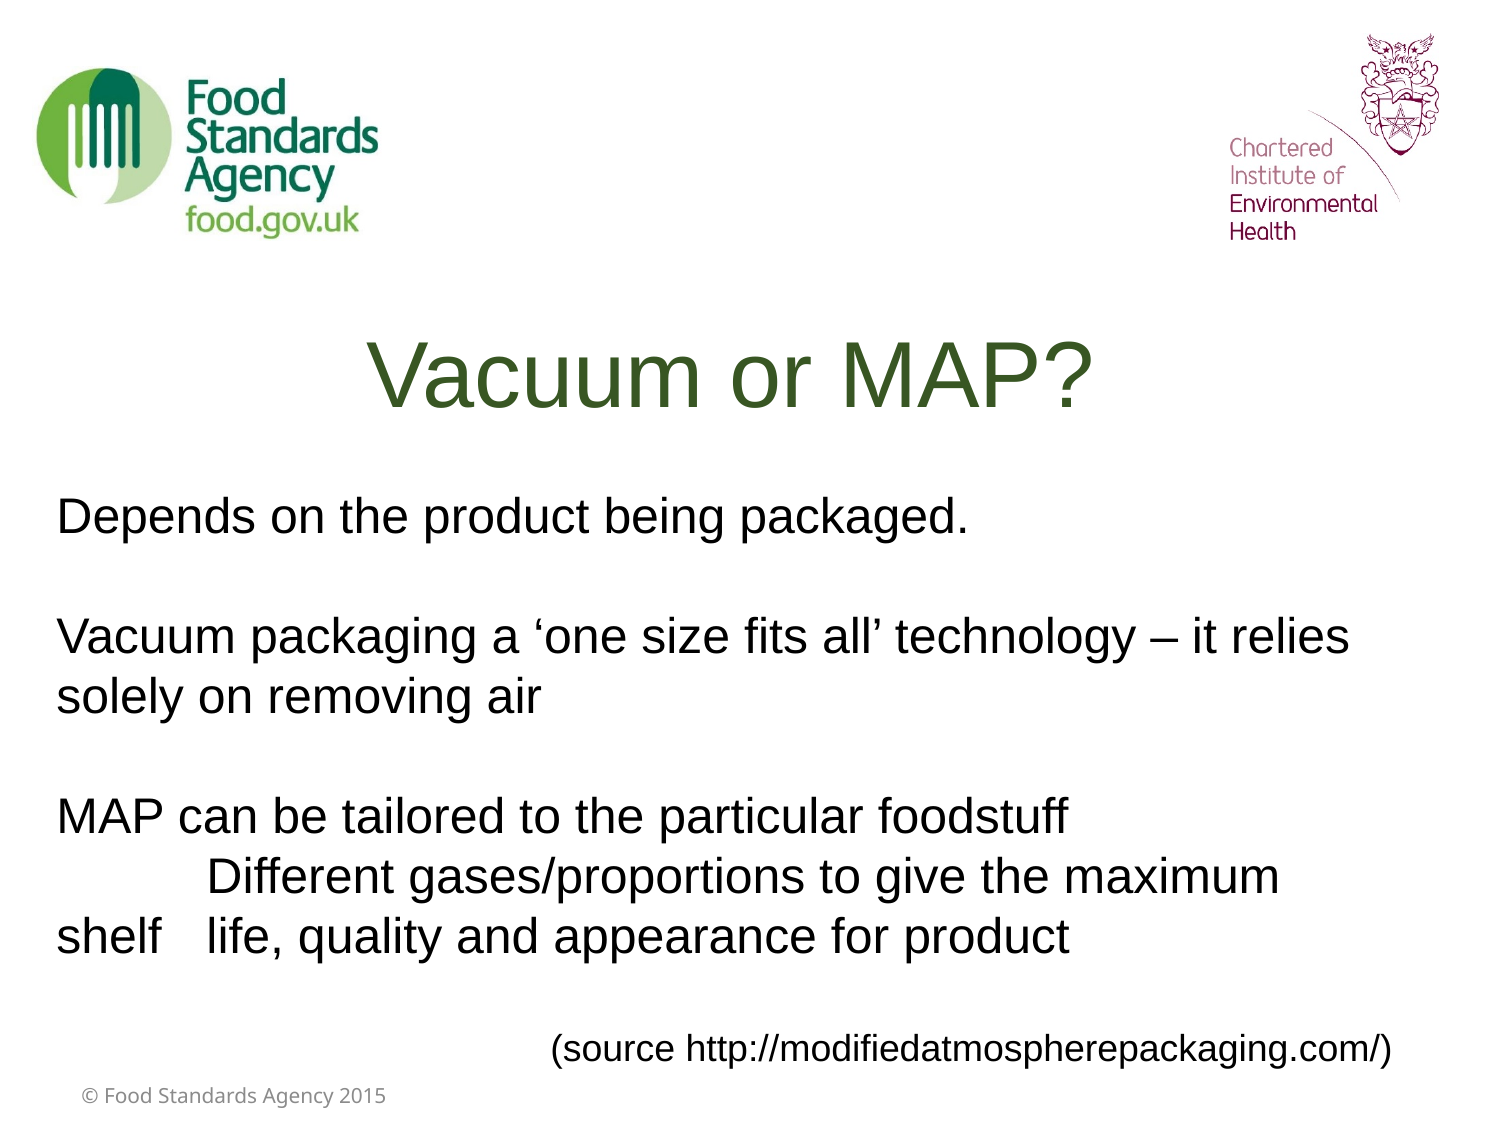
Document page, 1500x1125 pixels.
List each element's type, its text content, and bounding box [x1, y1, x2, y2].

picture [32, 66, 382, 241]
text_box Depends on the product being packaged. Vacuum packaging a ‘one size fits all’ technology – it relies solely on removing air MAP can be tailored to the particular foodstuff Different gases/proportions to give the maximum shelf life, quality and appearance for product (source http://modifiedatmospherepackaging.com/) [41, 431, 1408, 1125]
picture [1230, 33, 1439, 240]
title Vacuum or MAP? [72, 312, 1415, 442]
